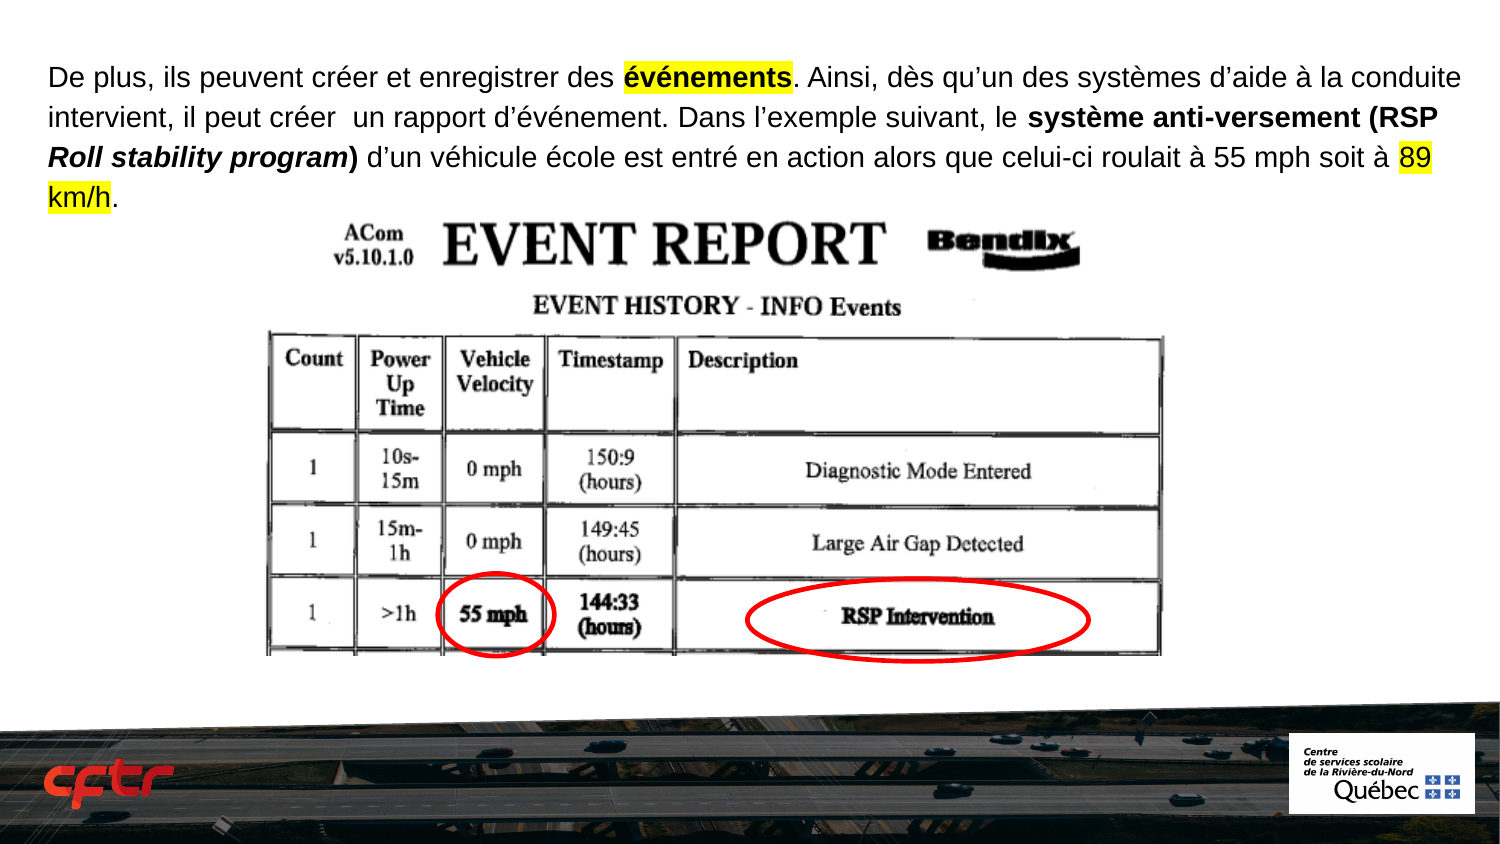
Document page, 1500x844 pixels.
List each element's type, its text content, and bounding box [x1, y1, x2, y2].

picture [0, 704, 1499, 844]
picture [256, 286, 1177, 657]
text_box De plus, ils peuvent créer et enregistrer des événements. Ainsi, dès qu’un des systèmes d’aide à la conduite intervient, il peut créer un rapport d’événement. Dans l’exemple suivant, le système anti-versement (RSP Roll stability program) d’un véhicule école est entré en action alors que celui-ci roulait à 55 mph soit à 89 km/h. [33, 37, 1490, 231]
picture [312, 213, 1110, 277]
